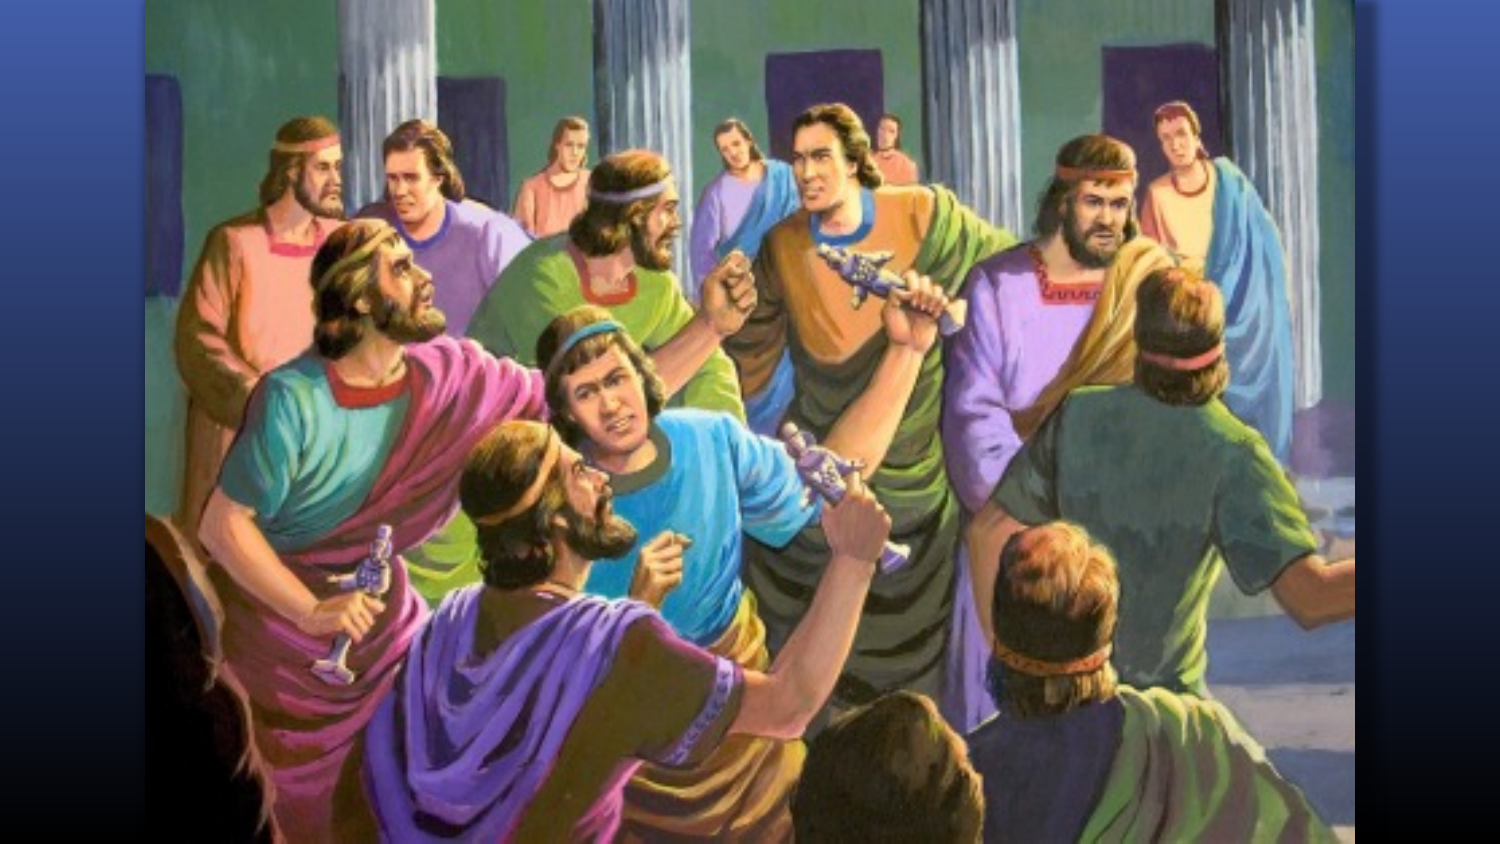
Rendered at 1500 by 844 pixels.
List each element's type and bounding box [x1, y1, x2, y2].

picture [144, 0, 1355, 844]
